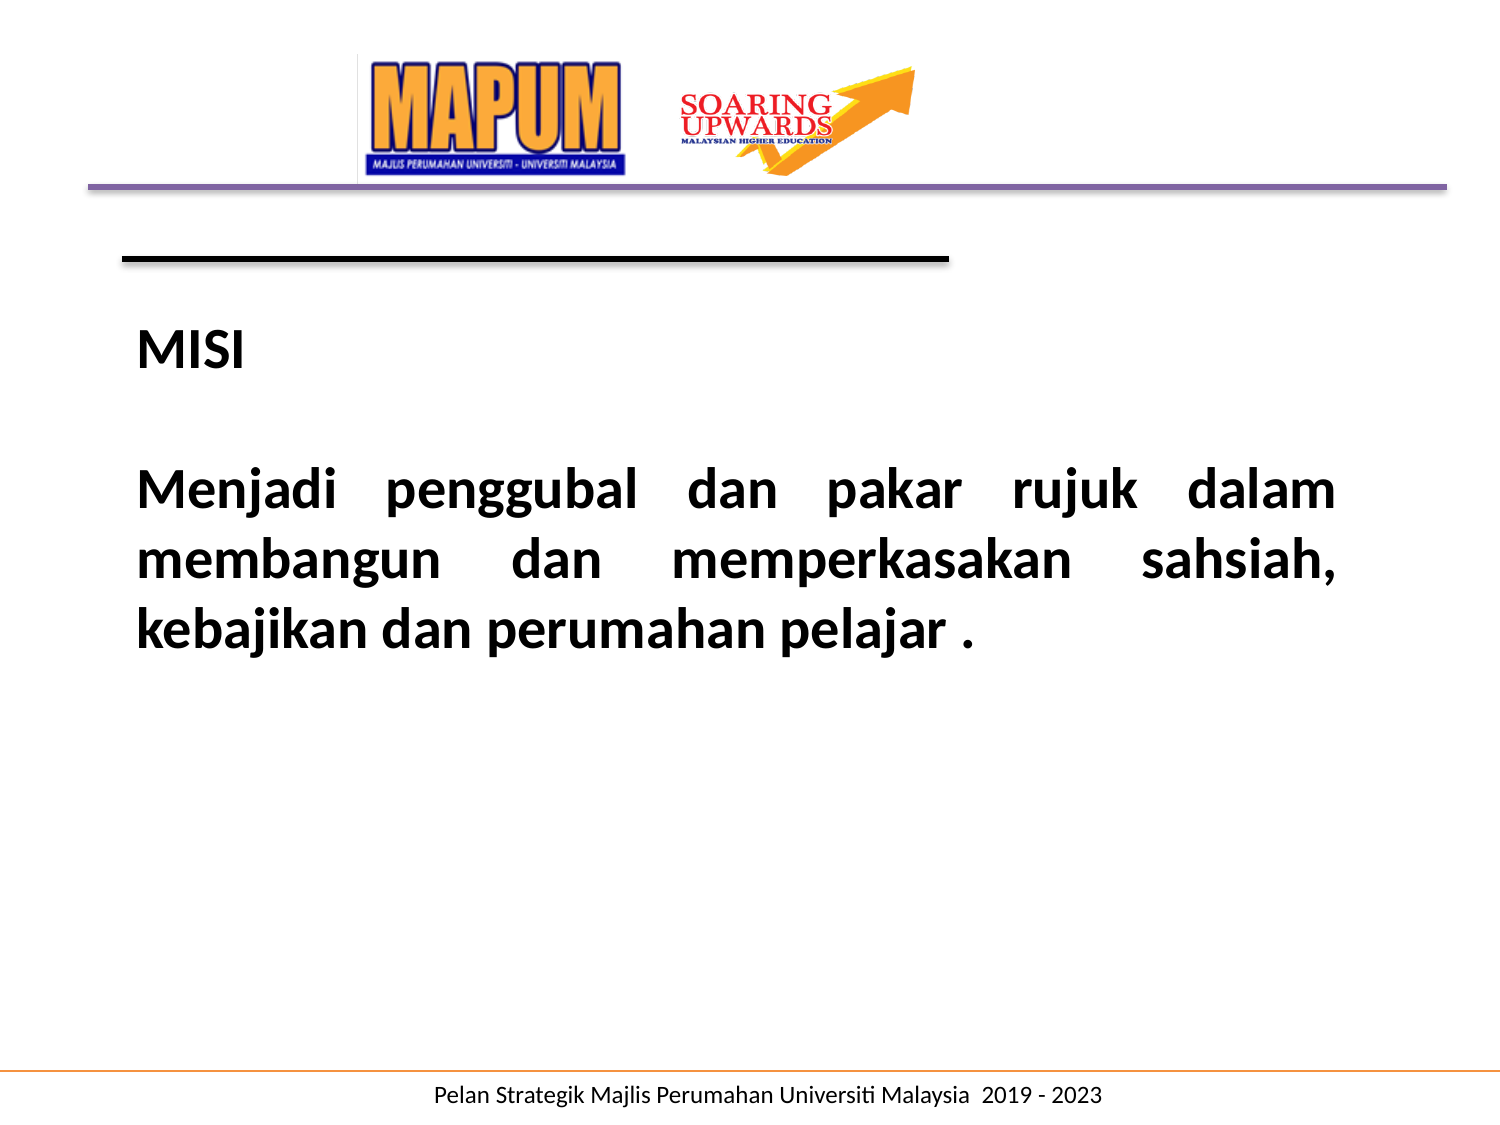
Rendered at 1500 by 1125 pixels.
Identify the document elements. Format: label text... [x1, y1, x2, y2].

text_box Pelan Strategik Majlis Perumahan Universiti Malaysia 2019 - 2023 [419, 1079, 1119, 1116]
text_box MISI Menjadi penggubal dan pakar rujuk dalam membangun dan memperkasakan sahsiah, kebajikan dan perumahan pelajar . [121, 302, 1353, 738]
picture [356, 54, 633, 187]
picture [678, 66, 915, 176]
